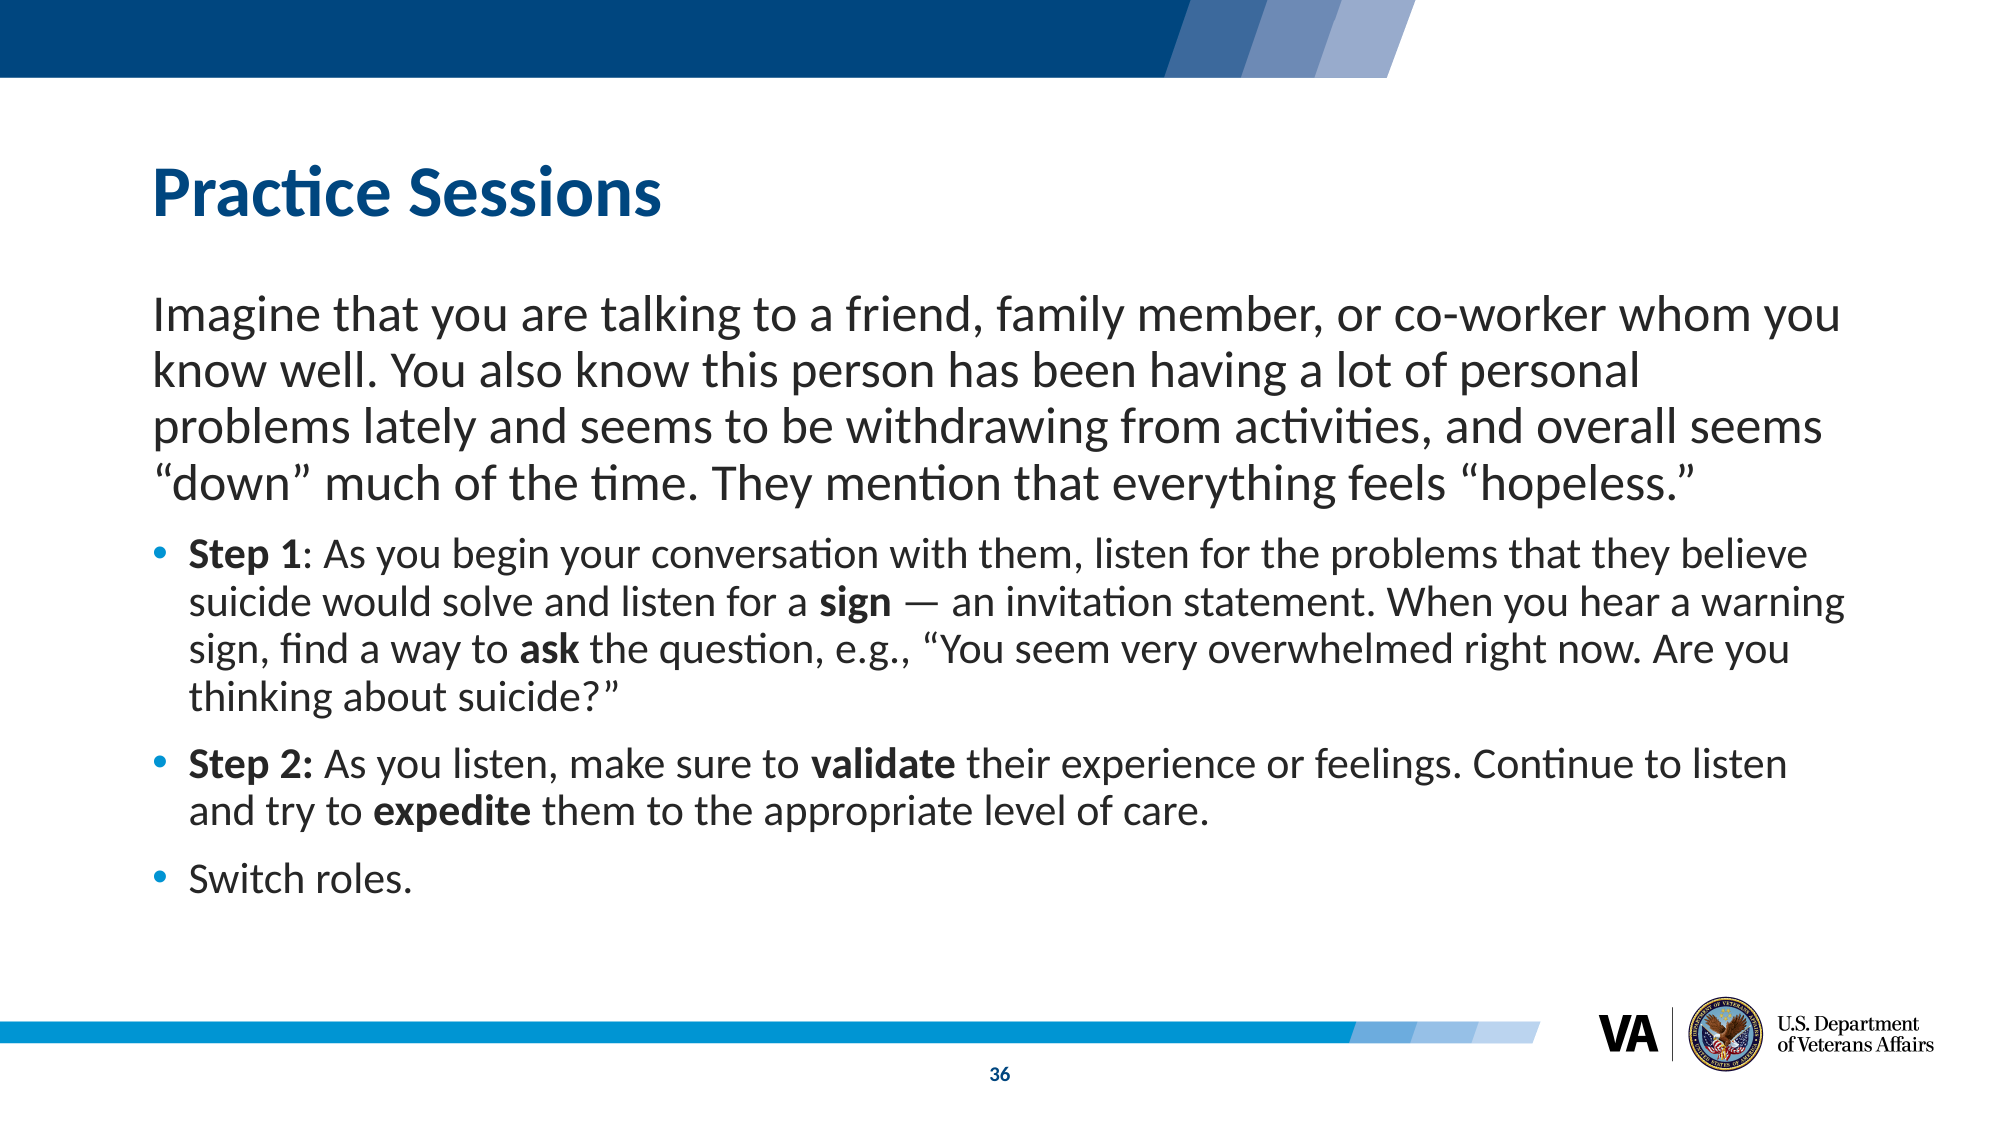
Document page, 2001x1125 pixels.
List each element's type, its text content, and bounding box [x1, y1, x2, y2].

picture [0, 0, 2001, 1125]
slide_number 36 [774, 1042, 1225, 1103]
list Imagine that you are talking to a friend, family member, or co-worker whom you know well. You also know this person has been having a lot of personal problems lately and seems to be withdrawing from activities, and overall seems “down” much of the time. They mention that everything feels “hopeless.” Step 1: As you begin your conversation with them, listen for the problems that they believe suicide would solve and listen for a sign — an invitation statement. When you hear a warning sign, find a way to ask the question, e.g., “You seem very overwhelmed right now. Are you thinking about suicide?” Step 2: As you listen, make sure to validate their experience or feelings. Continue to listen and try to expedite them to the appropriate level of care. Switch roles. [137, 278, 1863, 953]
title Practice Sessions [137, 106, 1863, 278]
